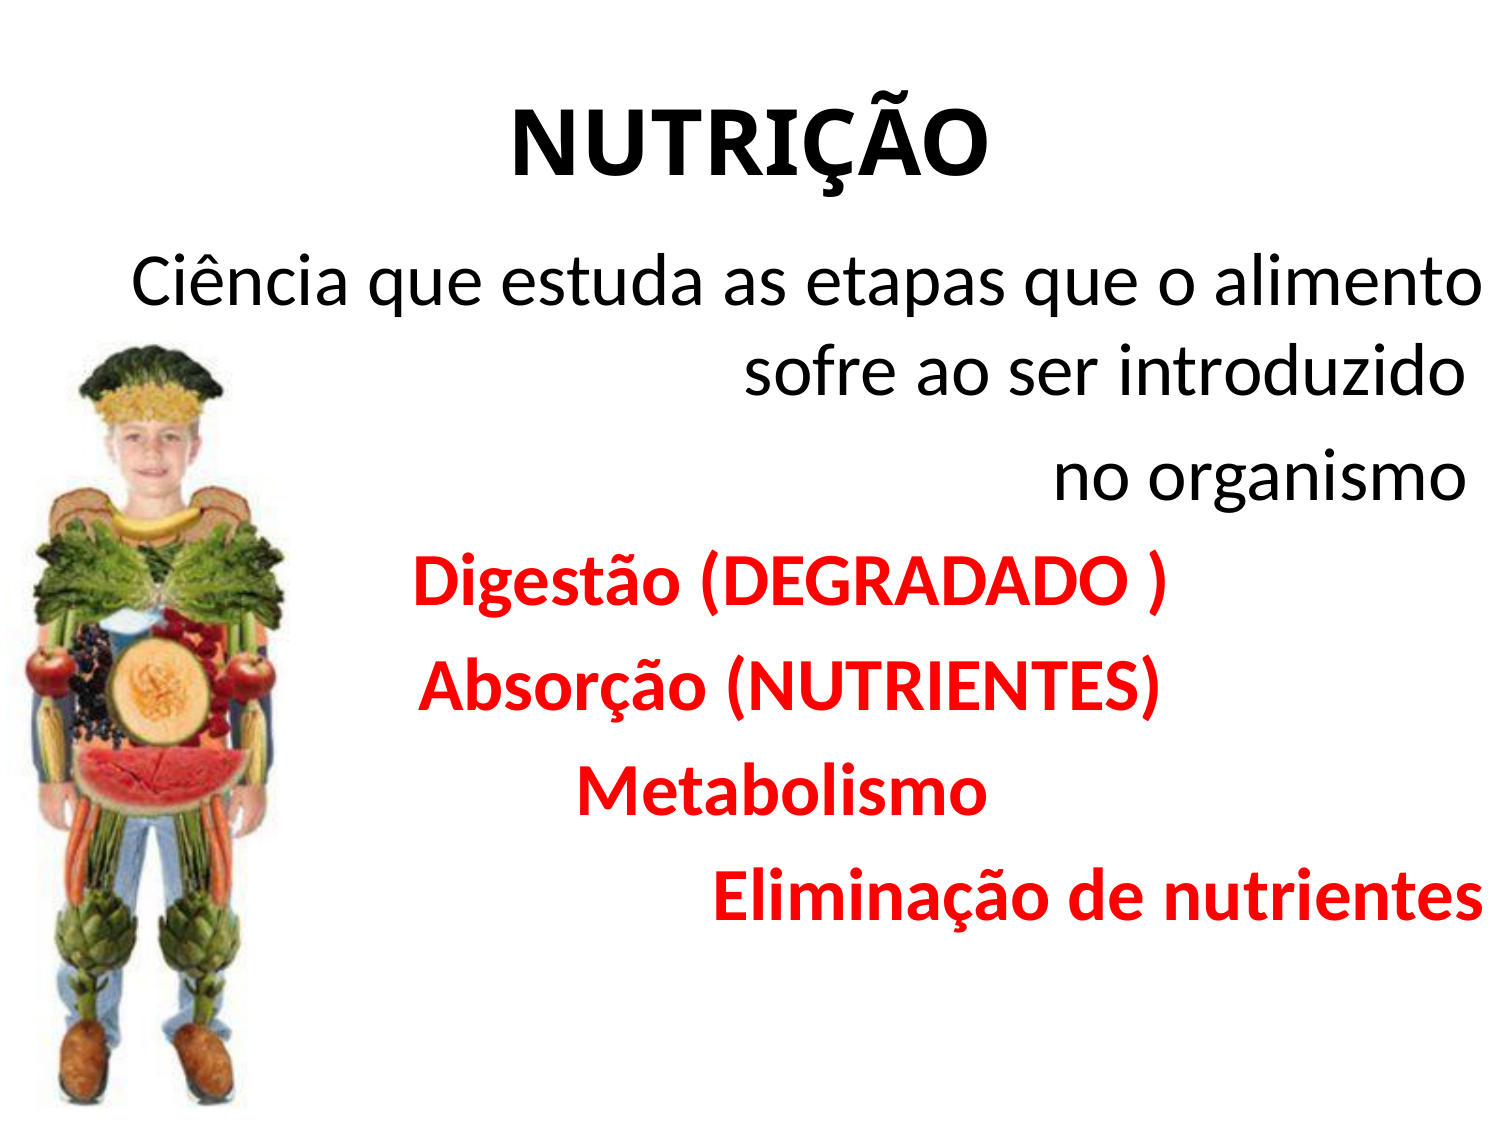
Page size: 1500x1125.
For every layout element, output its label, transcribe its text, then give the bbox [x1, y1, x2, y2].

subtitle Ciência que estuda as etapas que o alimento sofre ao ser introduzido no organismo Digestão (DEGRADADO ) Absorção (NUTRIENTES) Metabolismo Eliminação de nutrientes [82, 222, 1500, 961]
picture [0, 327, 290, 1125]
title NUTRIÇÃO [75, 45, 1425, 233]
